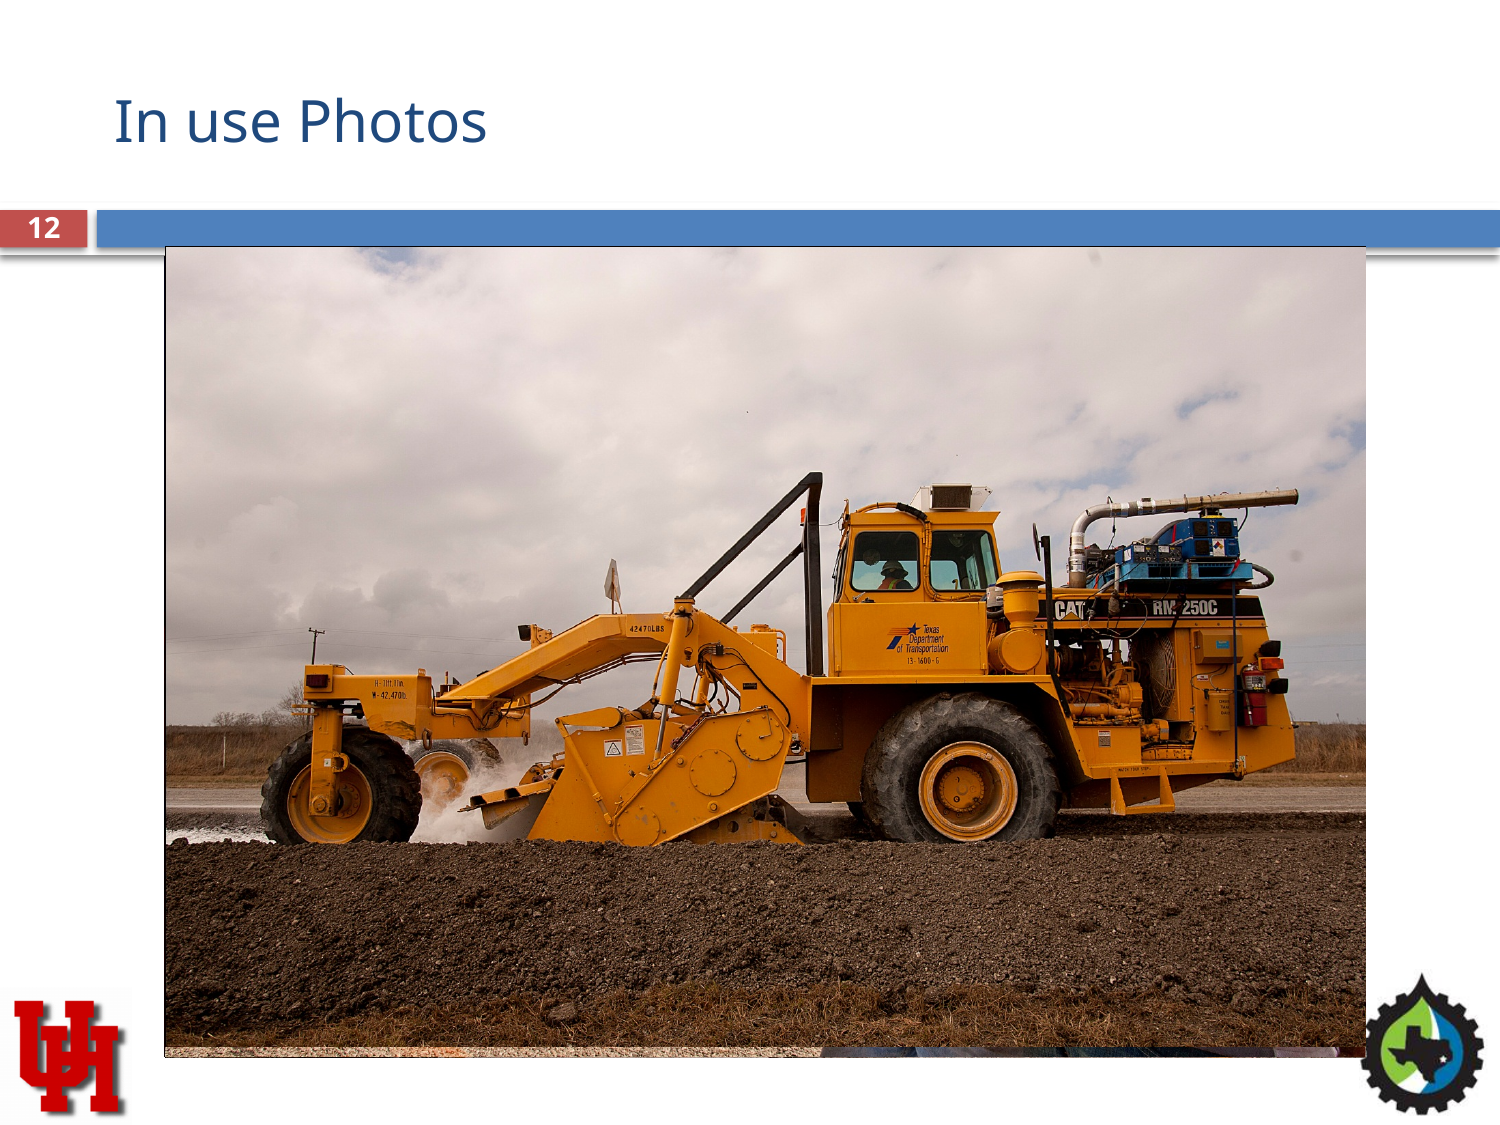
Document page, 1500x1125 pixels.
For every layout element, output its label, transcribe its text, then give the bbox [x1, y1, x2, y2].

picture [164, 246, 1500, 1125]
slide_number 12 [0, 208, 88, 249]
picture [0, 987, 133, 1125]
title In use Photos [99, 37, 1438, 200]
